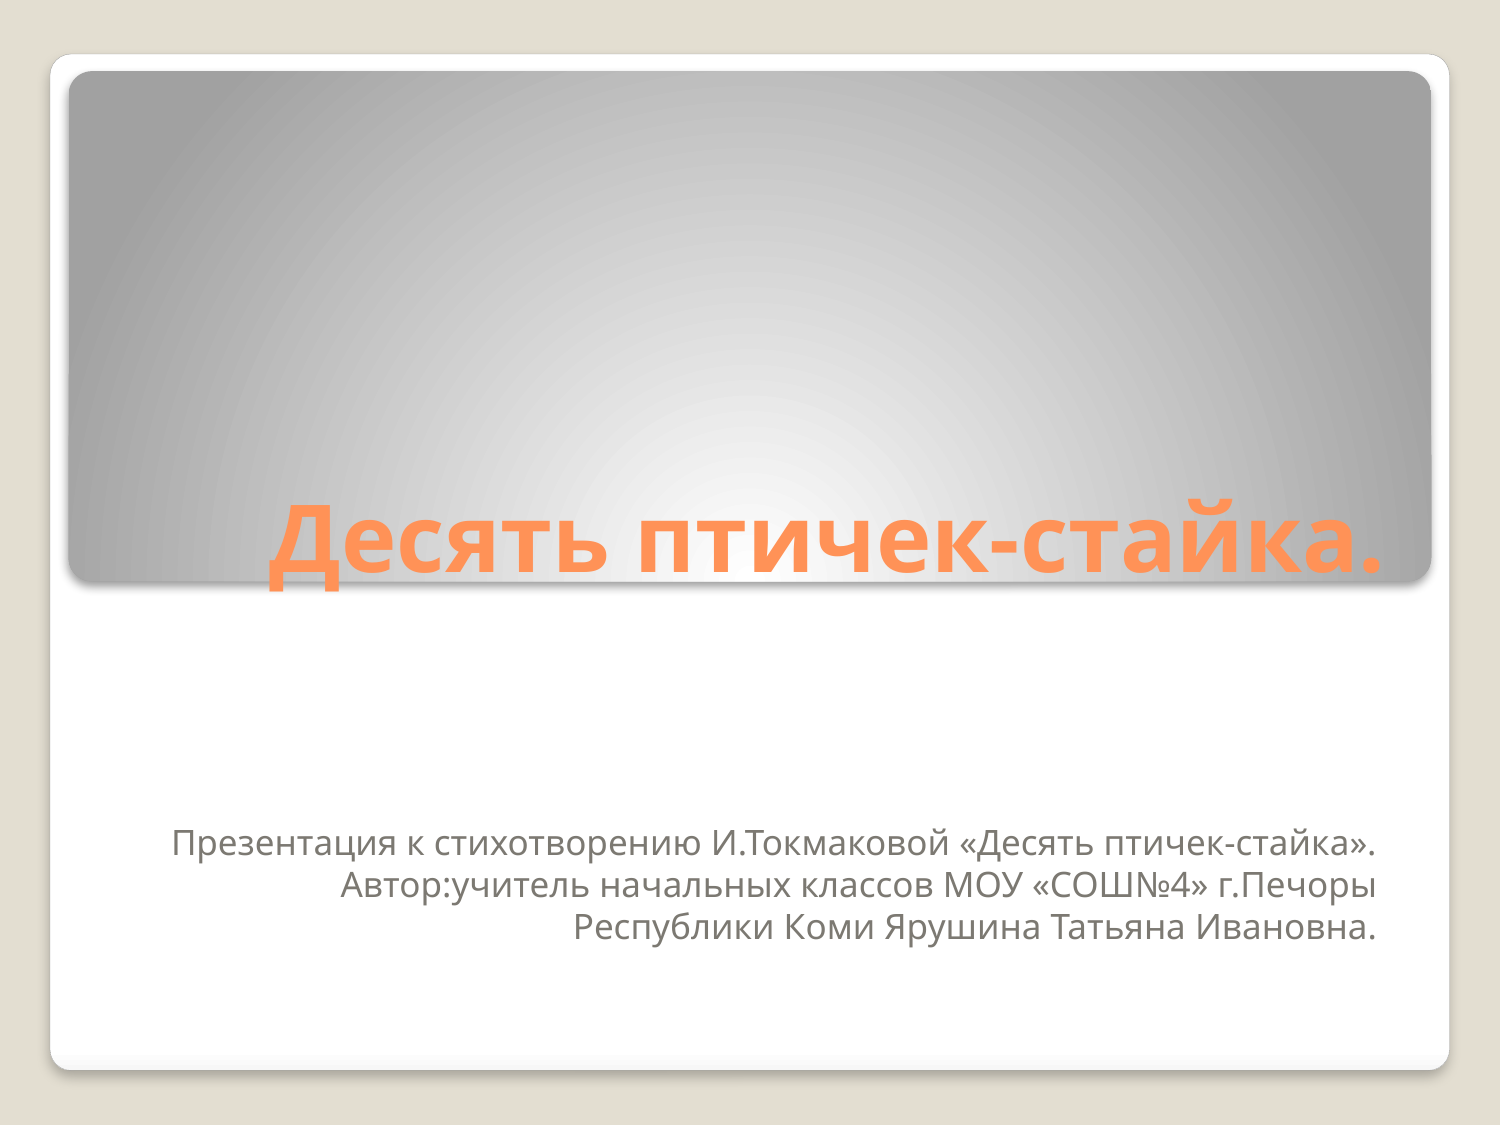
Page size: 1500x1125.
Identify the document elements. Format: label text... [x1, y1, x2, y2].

title Десять птичек-стайка. [118, 257, 1394, 599]
subtitle Презентация к стихотворению И.Токмаковой «Десять птичек-стайка». Автор:учитель начальных классов МОУ «СОШ№4» г.Печоры Республики Коми Ярушина Татьяна Ивановна. [117, 820, 1393, 971]
